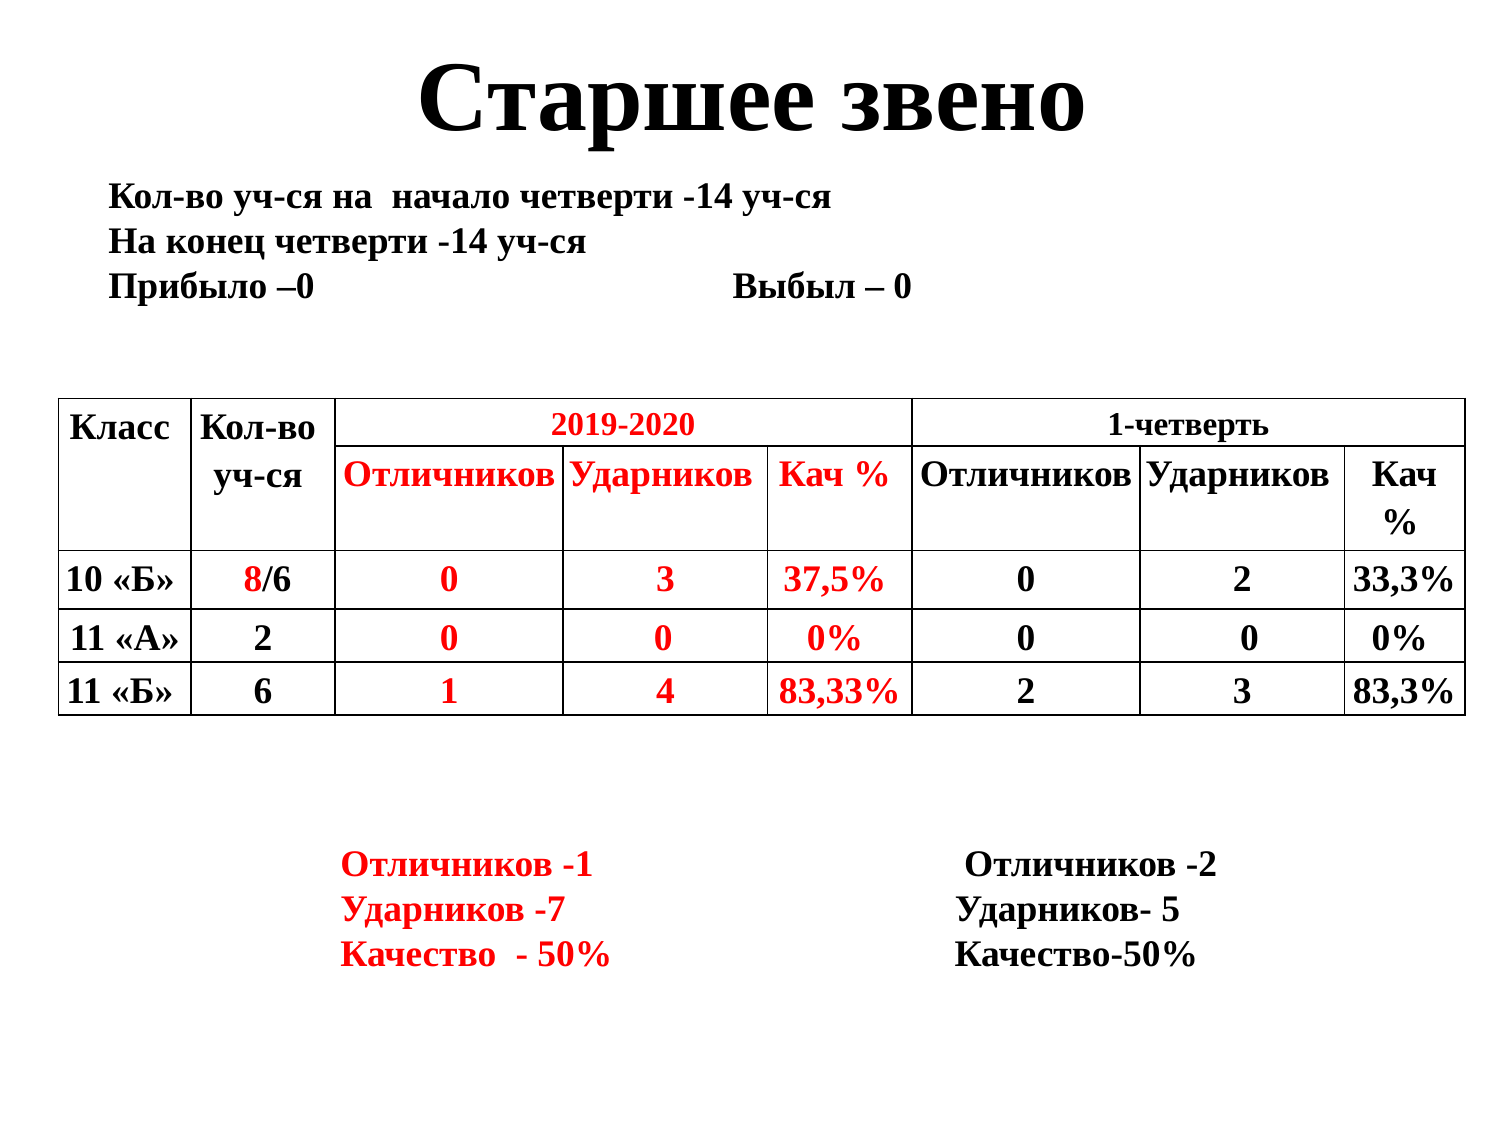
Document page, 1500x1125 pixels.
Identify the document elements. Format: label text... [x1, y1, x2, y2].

table_cell 0 [336, 551, 562, 608]
table_cell 3 [1141, 663, 1344, 714]
table_cell 11 «Б» [59, 663, 190, 714]
table_cell 0% [768, 610, 911, 661]
table_cell Отличников [336, 447, 562, 550]
text_box Отличников -1 Отличников -2 Ударников -7 Ударников- 5 Качество - 50% Качество-50% [164, 831, 1430, 1027]
table_cell 0 [913, 610, 1139, 661]
table_header Класс [59, 399, 190, 550]
table_cell 2 [1141, 551, 1344, 608]
table_header 1-четверть [913, 399, 1464, 445]
table_cell 3 [564, 551, 767, 608]
text_box Кол-во уч-ся на начало четверти -14 уч-ся На конец четверти -14 уч-ся Прибыло –0 Выбыл – 0 [93, 163, 1278, 359]
text_box Старшее звено [401, 23, 1103, 159]
table_cell Ударников [564, 447, 767, 550]
table_cell 0% [1345, 610, 1464, 661]
table_cell 0 [1141, 610, 1344, 661]
table_cell 4 [564, 663, 767, 714]
table_cell 2 [192, 610, 334, 661]
table_cell 8/6 [192, 551, 334, 608]
table_cell 10 «Б» [59, 551, 190, 608]
table_cell 6 [192, 663, 334, 714]
table_cell Кач % [768, 447, 911, 550]
table_header 2019-2020 [336, 399, 911, 445]
table_cell 83,3% [1345, 663, 1464, 714]
table_cell 83,33% [768, 663, 911, 714]
table_cell 1 [336, 663, 562, 714]
table_cell 2 [913, 663, 1139, 714]
table_cell 0 [913, 551, 1139, 608]
table_cell Кач % [1345, 447, 1464, 550]
table_cell Отличников [913, 447, 1139, 550]
table_cell 33,3% [1345, 551, 1464, 608]
table_cell 37,5% [768, 551, 911, 608]
table_cell 0 [336, 610, 562, 661]
table_cell 0 [564, 610, 767, 661]
table_header Кол-во уч-ся [192, 399, 334, 550]
table_cell Ударников [1141, 447, 1344, 550]
table_cell 11 «А» [59, 610, 190, 661]
